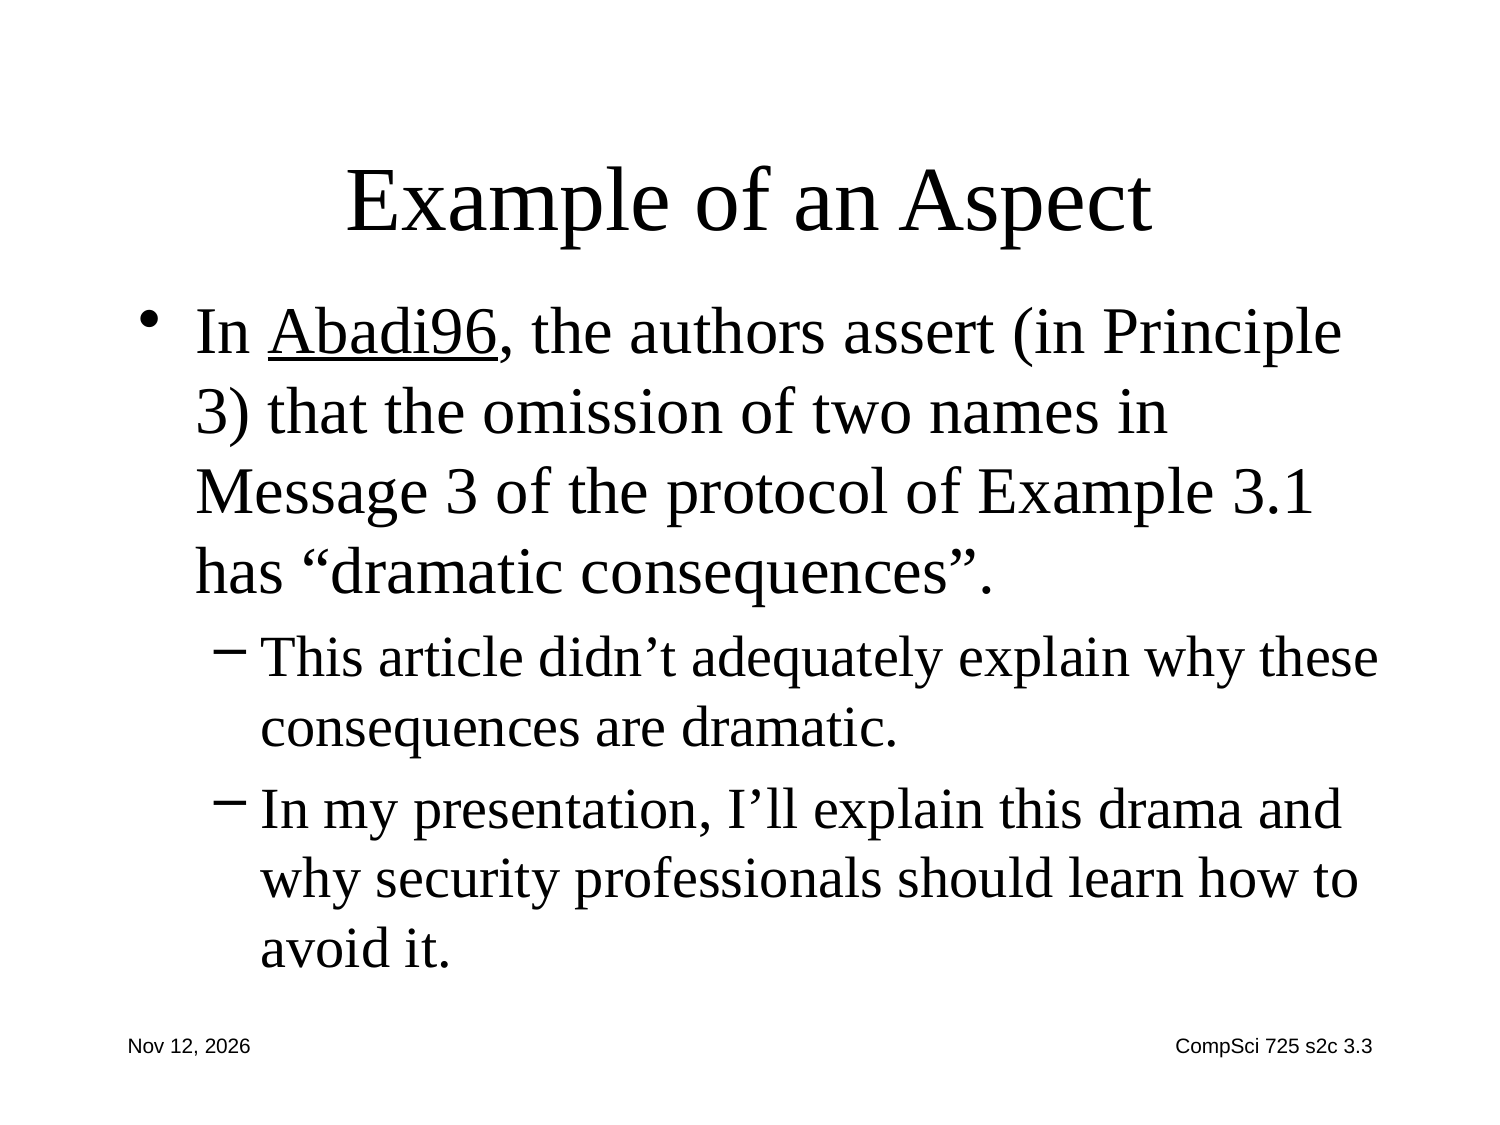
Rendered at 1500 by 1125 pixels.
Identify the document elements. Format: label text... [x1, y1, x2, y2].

slide_number CompSci 725 s2c 3.3 [1074, 1024, 1388, 1101]
title Example of an Aspect [112, 99, 1388, 288]
list In Abadi96, the authors assert (in Principle 3) that the omission of two names in Message 3 of the protocol of Example 3.1 has “dramatic consequences”. This article didn’t adequately explain why these consequences are dramatic. In my presentation, I’ll explain this drama and why security professionals should learn how to avoid it. [123, 278, 1400, 1012]
slide_number 11-Aug-15 [112, 1024, 426, 1101]
